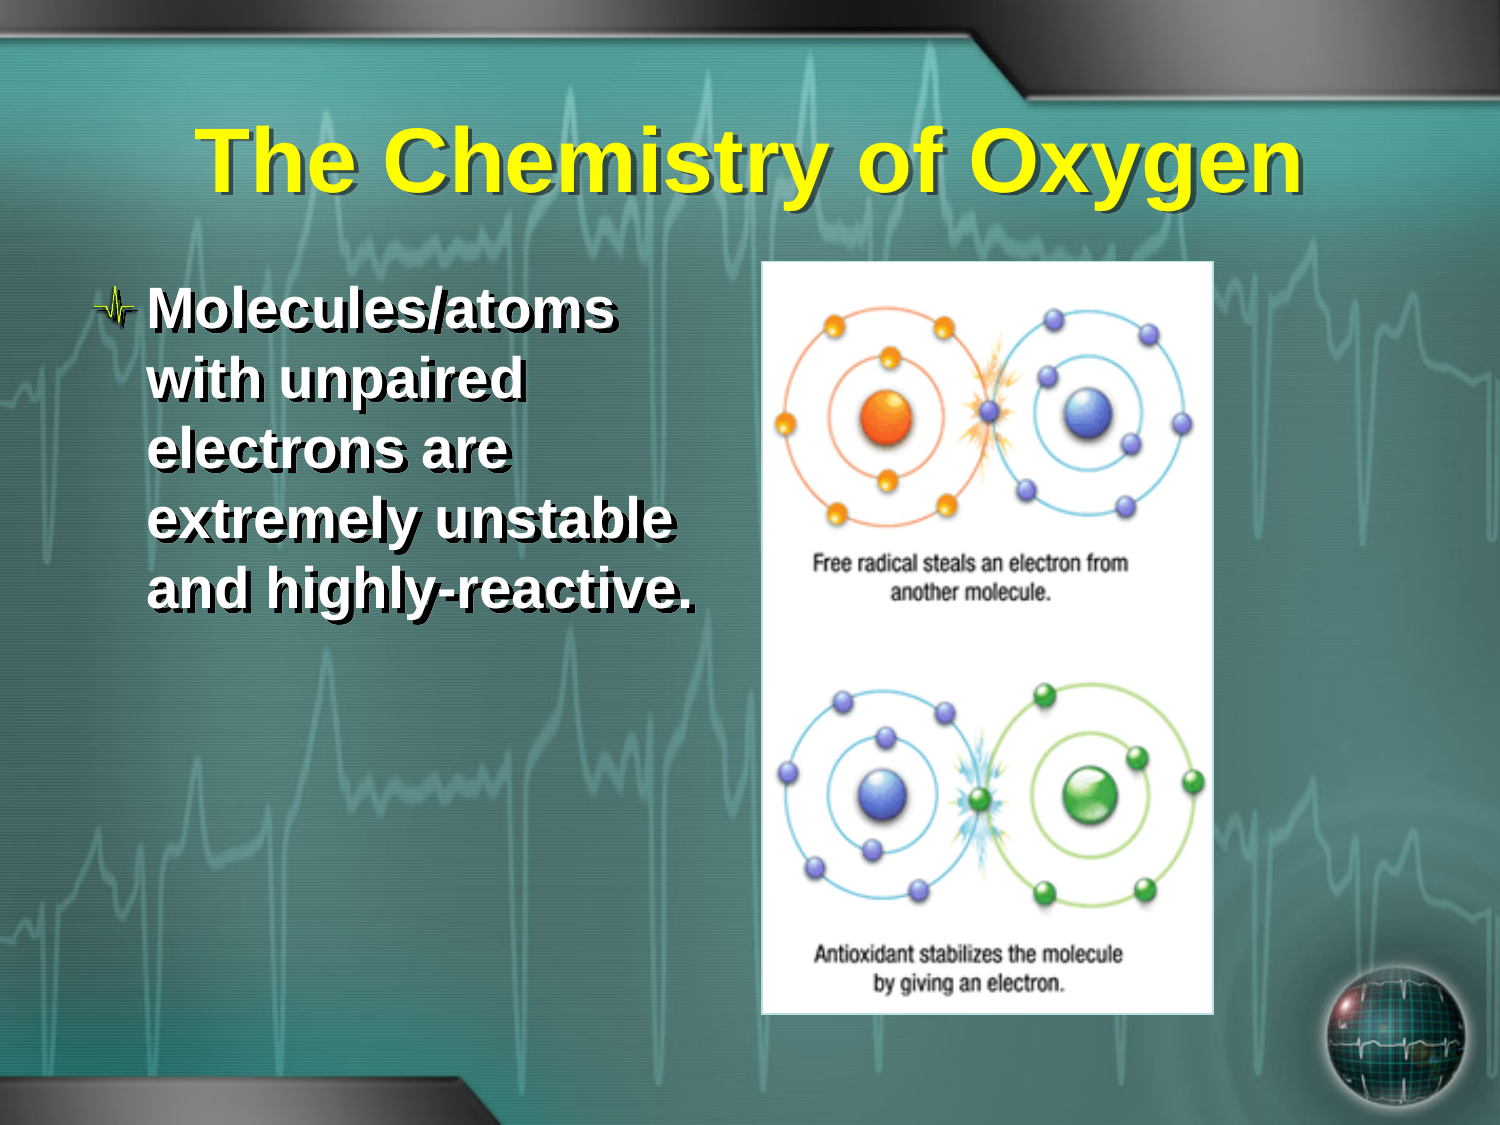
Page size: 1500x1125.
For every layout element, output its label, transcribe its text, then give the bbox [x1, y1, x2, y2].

picture [0, 0, 1500, 1125]
list Molecules/atoms with unpaired electrons are extremely unstable and highly-reactive. [74, 262, 738, 1001]
title The Chemistry of Oxygen [74, 62, 1426, 251]
